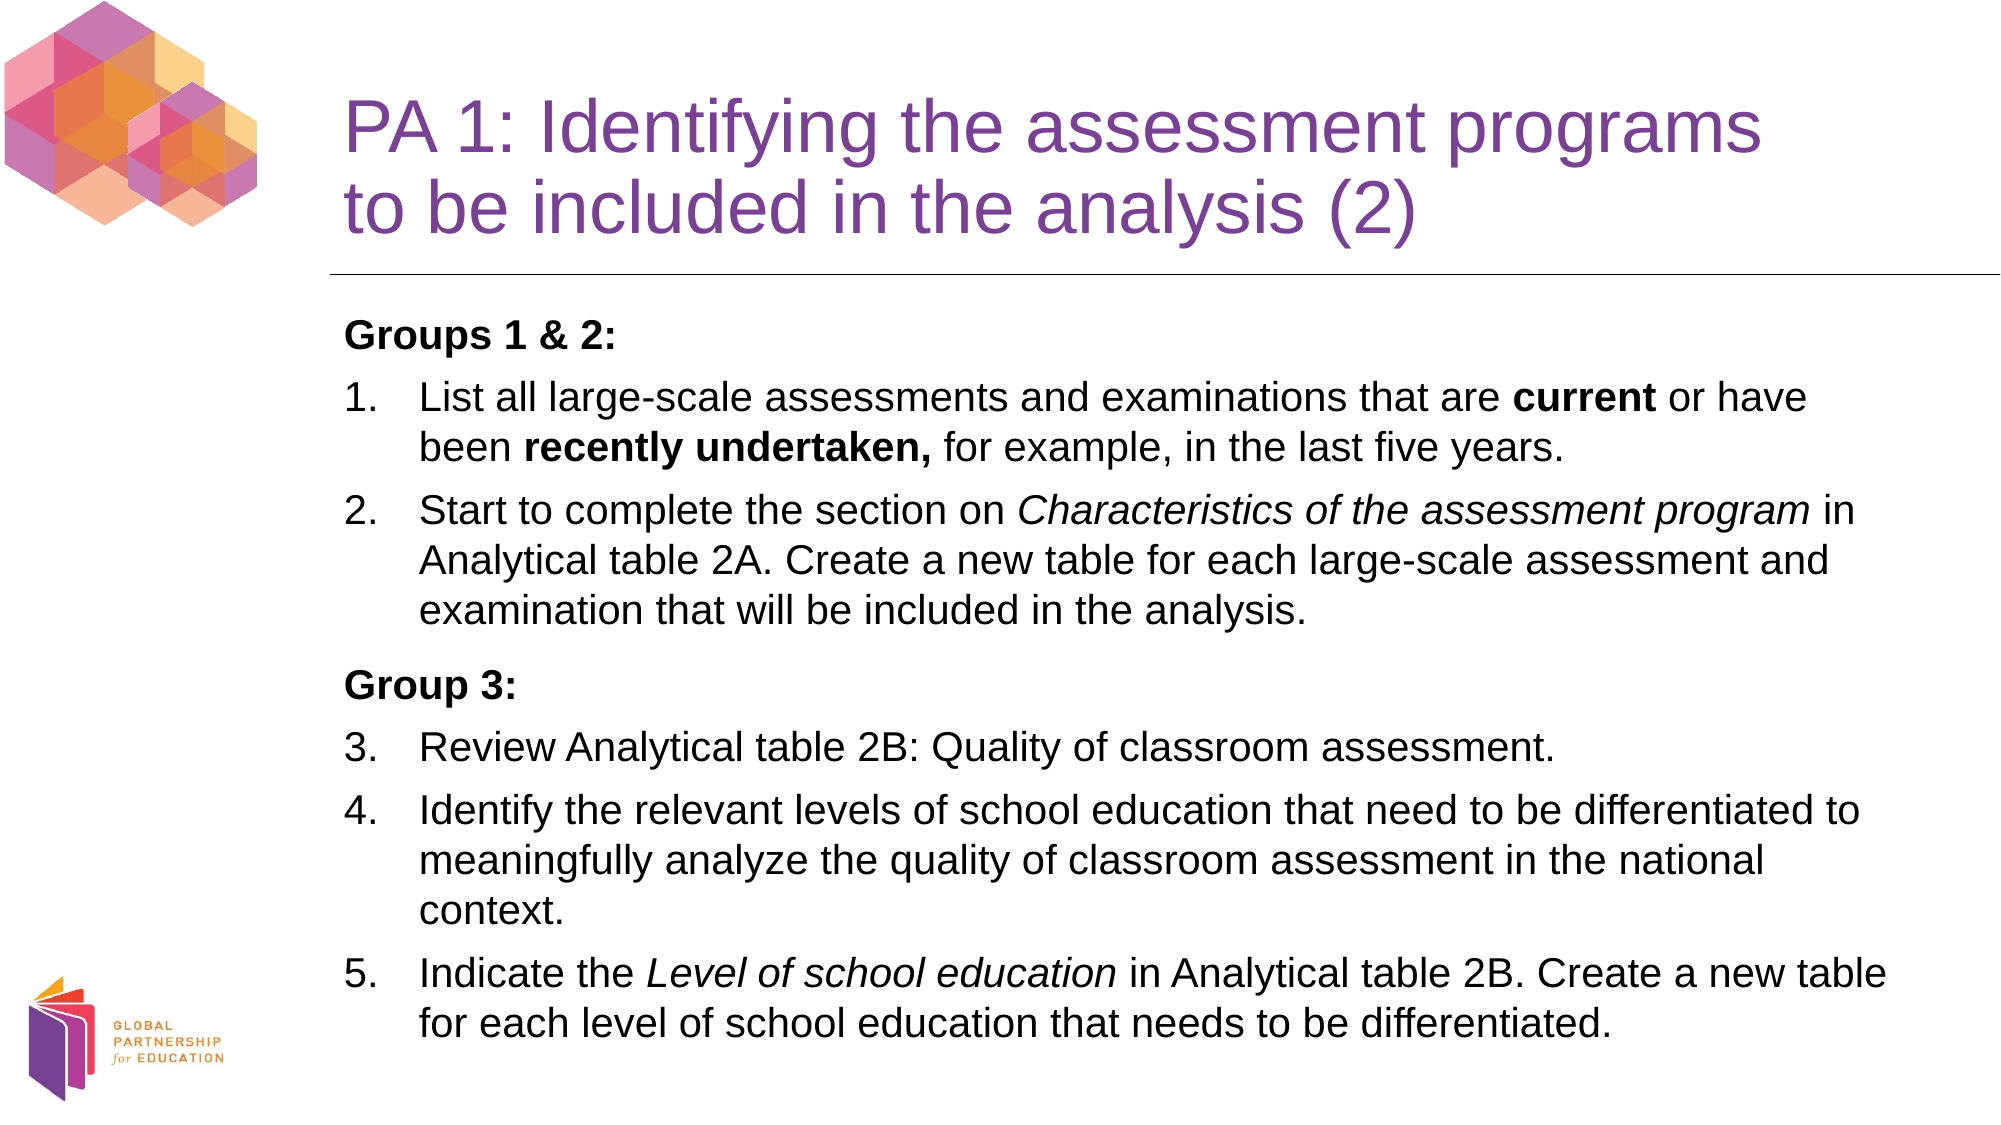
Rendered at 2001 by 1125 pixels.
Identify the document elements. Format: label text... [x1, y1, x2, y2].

title PA 1: Identifying the assessment programs to be included in the analysis (2) [328, 59, 1863, 278]
picture [26, 974, 223, 1103]
list Groups 1 & 2: List all large-scale assessments and examinations that are current or have been recently undertaken, for example, in the last five years. Start to complete the section on Characteristics of the assessment program in Analytical table 2A. Create a new table for each large-scale assessment and examination that will be included in the analysis. Group 3: Review Analytical table 2B: Quality of classroom assessment. Identify the relevant levels of school education that need to be differentiated to meaningfully analyze the quality of classroom assessment in the national context. Indicate the Level of school education in Analytical table 2B. Create a new table for each level of school education that needs to be differentiated. [328, 299, 1904, 1085]
picture [0, 0, 260, 230]
